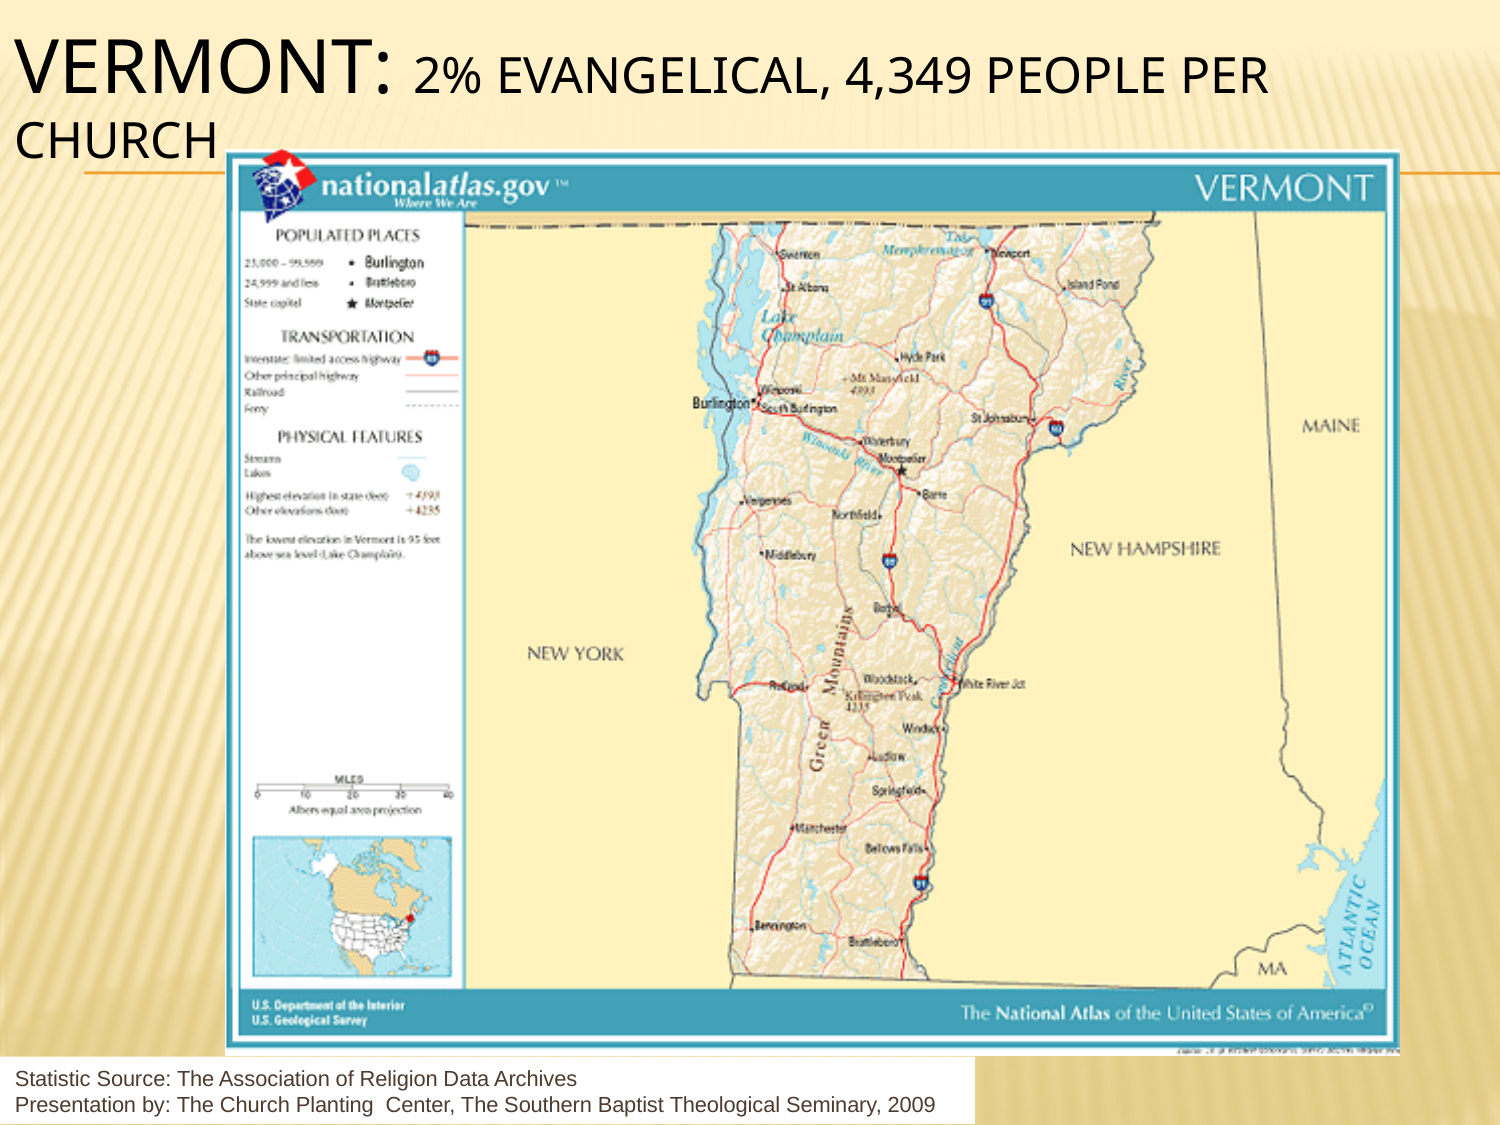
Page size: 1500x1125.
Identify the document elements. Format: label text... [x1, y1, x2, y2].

text_box Statistic Source: The Association of Religion Data Archives Presentation by: The Church Planting Center, The Southern Baptist Theological Seminary, 2009 [0, 1056, 975, 1124]
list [224, 149, 1401, 1056]
title Vermont: 2% evangelical, 4,349 people per church [0, 0, 1500, 188]
